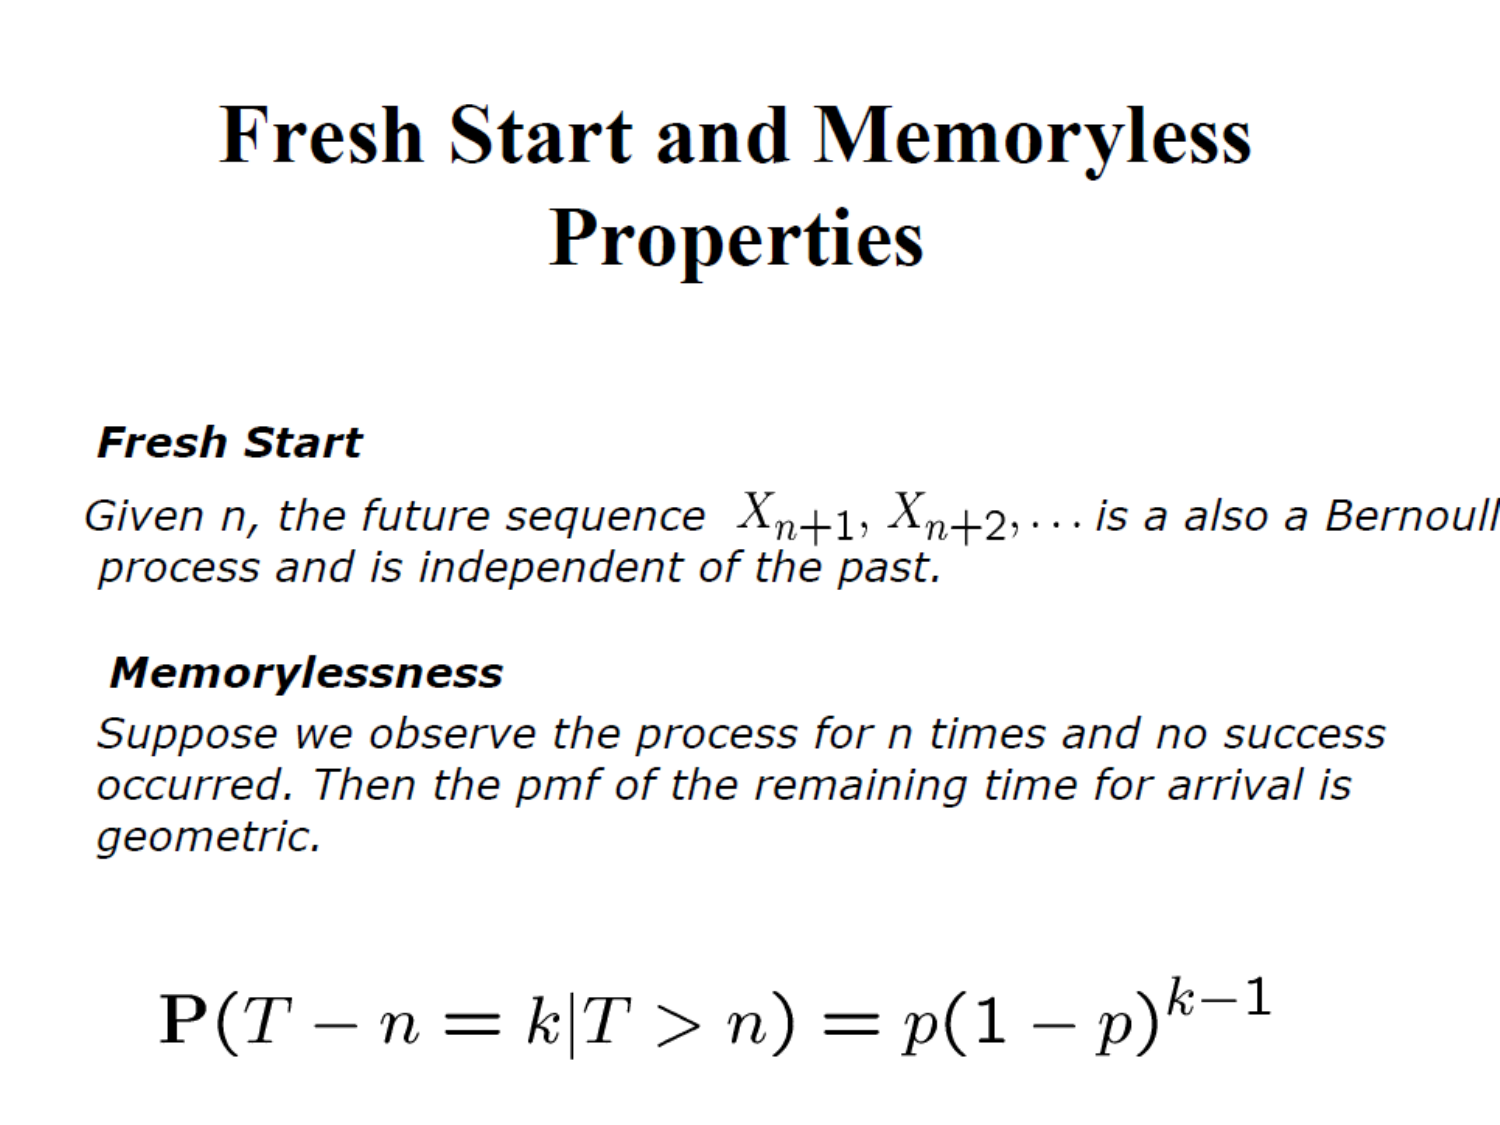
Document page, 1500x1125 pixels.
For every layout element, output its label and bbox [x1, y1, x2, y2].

list [0, 19, 1500, 1106]
